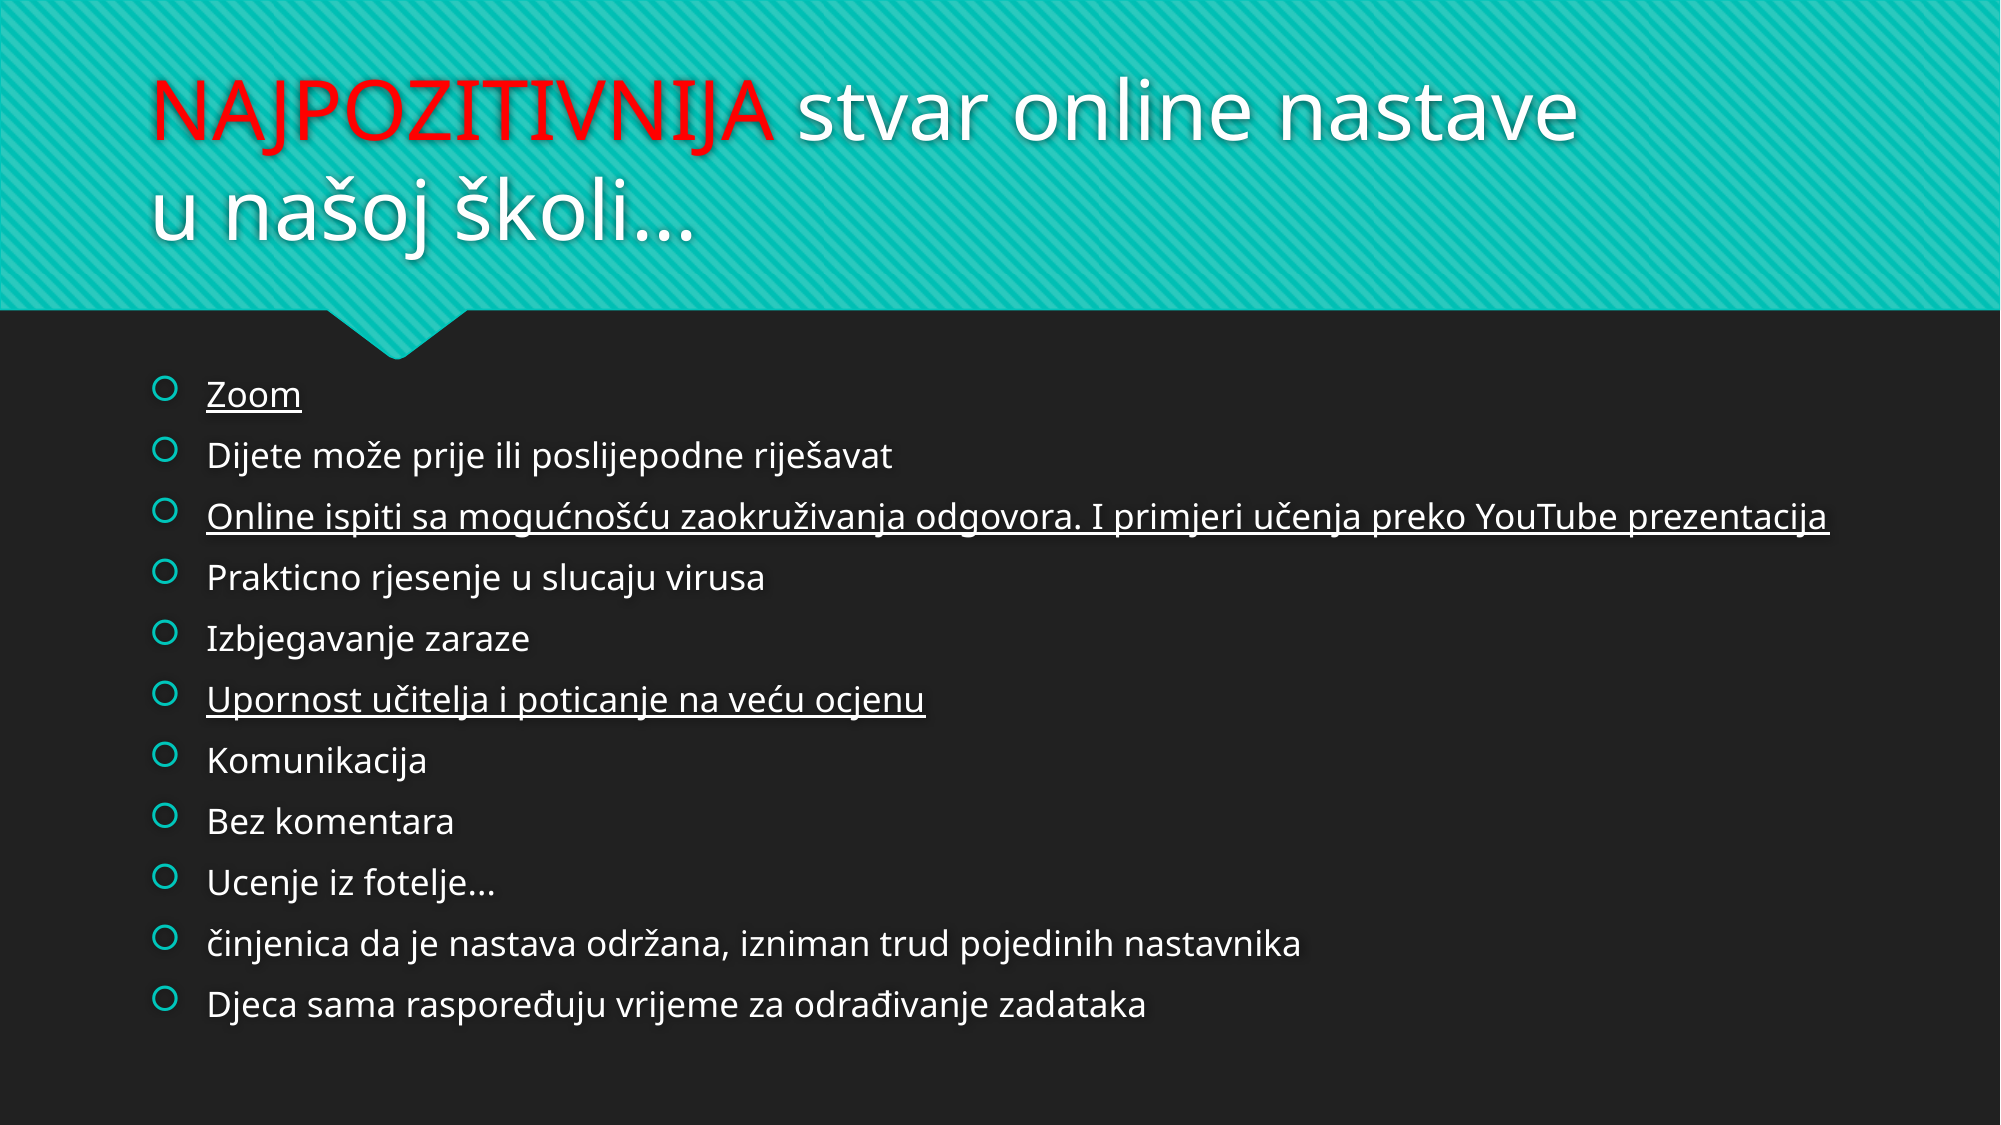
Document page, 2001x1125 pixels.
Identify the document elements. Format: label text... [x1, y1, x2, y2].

list Zoom Dijete može prije ili poslijepodne riješavat Online ispiti sa mogućnošću zaokruživanja odgovora. I primjeri učenja preko YouTube prezentacija Prakticno rjesenje u slucaju virusa Izbjegavanje zaraze Upornost učitelja i poticanje na veću ocjenu Komunikacija Bez komentara Ucenje iz fotelje... činjenica da je nastava održana, izniman trud pojedinih nastavnika Djeca sama raspoređuju vrijeme za odrađivanje zadataka [134, 364, 1866, 1035]
title NAJPOZITIVNIJA stvar online nastave u našoj školi... [134, 25, 1869, 359]
